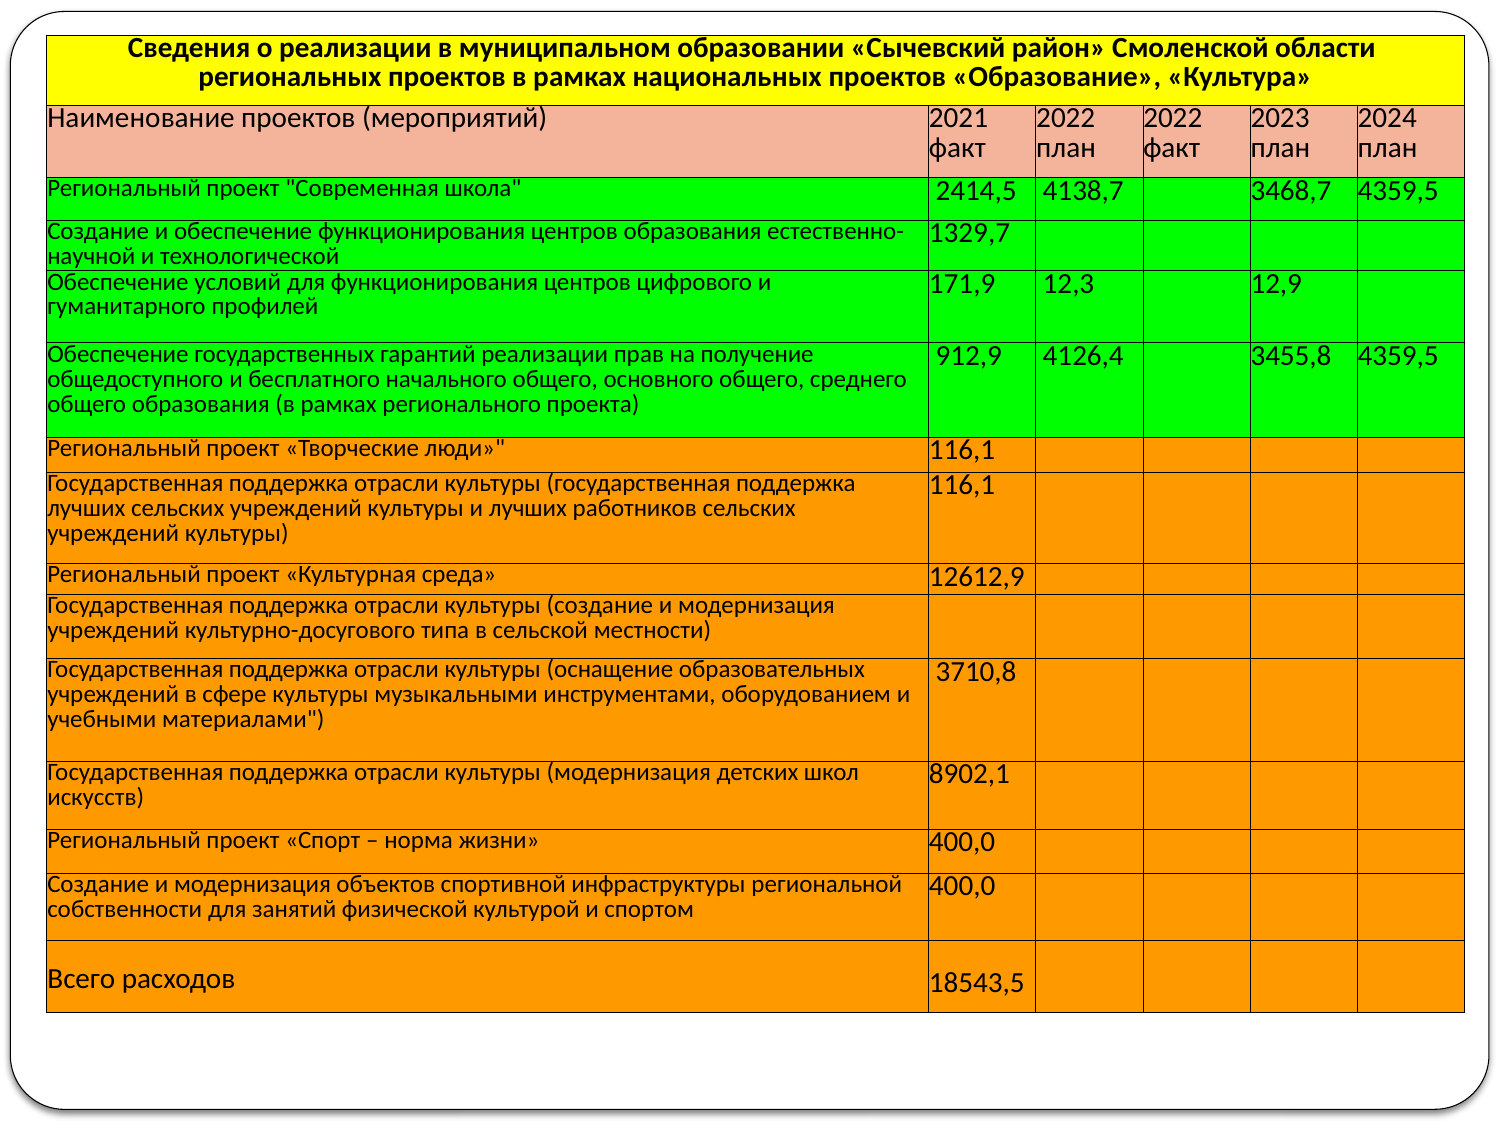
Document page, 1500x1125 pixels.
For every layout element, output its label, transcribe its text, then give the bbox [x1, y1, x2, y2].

table_cell [1358, 659, 1464, 761]
table_cell [1144, 221, 1250, 270]
table_cell 2022 план [1036, 106, 1143, 177]
table_cell 400,0 [929, 830, 1035, 873]
table_cell 2414,5 [929, 178, 1035, 220]
table_cell [929, 595, 1035, 658]
table_cell Региональный проект «Культурная среда» [47, 564, 928, 594]
table_cell [1144, 595, 1250, 658]
table_cell [1358, 595, 1464, 658]
table_cell Региональный проект «Спорт – норма жизни» [47, 830, 928, 873]
table_cell 4126,4 [1036, 343, 1143, 437]
table_cell [1358, 941, 1464, 1012]
table_cell [1358, 438, 1464, 472]
table_cell [1036, 941, 1143, 1012]
table_cell 18543,5 [929, 941, 1035, 1012]
table_cell 3468,7 [1251, 178, 1357, 220]
table_cell 3455,8 [1251, 343, 1357, 437]
table_cell Государственная поддержка отрасли культуры (создание и модернизация учреждений культурно-досугового типа в сельской местности) [47, 595, 928, 658]
table_cell Государственная поддержка отрасли культуры (модернизация детских школ искусств) [47, 762, 928, 829]
table_cell 400,0 [929, 874, 1035, 940]
table_cell [1358, 221, 1464, 270]
table_cell [1251, 659, 1357, 761]
table_cell [1144, 659, 1250, 761]
table_cell [1251, 874, 1357, 940]
table_cell [1251, 473, 1357, 563]
table_cell [1358, 564, 1464, 594]
table_cell Наименование проектов (мероприятий) [47, 106, 928, 177]
table_cell [1144, 473, 1250, 563]
table_cell [1144, 564, 1250, 594]
table_cell 12,9 [1251, 271, 1357, 342]
table_cell Государственная поддержка отрасли культуры (государственная поддержка лучших сельских учреждений культуры и лучших работников сельских учреждений культуры) [47, 473, 928, 563]
table_cell 4359,5 [1358, 343, 1464, 437]
table_cell [1144, 874, 1250, 940]
table_cell [1251, 221, 1357, 270]
table_cell 4359,5 [1358, 178, 1464, 220]
table_cell Создание и обеспечение функционирования центров образования естественно-научной и технологической [47, 221, 928, 270]
table_cell [1036, 564, 1143, 594]
table_cell [1358, 473, 1464, 563]
table_cell [1036, 874, 1143, 940]
table_cell [1144, 830, 1250, 873]
table_cell 4138,7 [1036, 178, 1143, 220]
table_cell [1251, 830, 1357, 873]
table_cell [1036, 595, 1143, 658]
table_cell 116,1 [929, 438, 1035, 472]
table_cell [1144, 941, 1250, 1012]
table_cell Региональный проект «Творческие люди»" [47, 438, 928, 472]
table_cell [1251, 941, 1357, 1012]
table_cell 2021 факт [929, 106, 1035, 177]
table_cell [1251, 564, 1357, 594]
table_cell 171,9 [929, 271, 1035, 342]
table_cell [1358, 830, 1464, 873]
table_header Сведения о реализации в муниципальном образовании «Сычевский район» Смоленской области региональных проектов в рамках национальных проектов «Образование», «Культура» [47, 36, 1464, 105]
table_cell Обеспечение государственных гарантий реализации прав на получение общедоступного и бесплатного начального общего, основного общего, среднего общего образования (в рамках регионального проекта) [47, 343, 928, 437]
table_cell 2022 факт [1144, 106, 1250, 177]
table_cell 1329,7 [929, 221, 1035, 270]
table_cell [1144, 271, 1250, 342]
table_cell [1358, 874, 1464, 940]
table_cell 3710,8 [929, 659, 1035, 761]
table_cell [1036, 659, 1143, 761]
table_cell 12,3 [1036, 271, 1143, 342]
table_cell [1144, 438, 1250, 472]
table_cell [1036, 762, 1143, 829]
table_cell [1358, 271, 1464, 342]
table_cell Обеспечение условий для функционирования центров цифрового и гуманитарного профилей [47, 271, 928, 342]
table_cell 2023 план [1251, 106, 1357, 177]
table_cell Всего расходов [47, 941, 928, 1012]
table_cell 912,9 [929, 343, 1035, 437]
table_cell [1036, 438, 1143, 472]
table_cell Государственная поддержка отрасли культуры (оснащение образовательных учреждений в сфере культуры музыкальными инструментами, оборудованием и учебными материалами") [47, 659, 928, 761]
table_cell 2024 план [1358, 106, 1464, 177]
table_cell [1144, 343, 1250, 437]
table_cell Региональный проект "Современная школа" [47, 178, 928, 220]
table_cell [1036, 221, 1143, 270]
table_cell [1358, 762, 1464, 829]
table_cell Создание и модернизация объектов спортивной инфраструктуры региональной собственности для занятий физической культурой и спортом [47, 874, 928, 940]
table_cell 12612,9 [929, 564, 1035, 594]
table_cell [1251, 595, 1357, 658]
table_cell 8902,1 [929, 762, 1035, 829]
table_cell [1251, 762, 1357, 829]
table_cell [1144, 762, 1250, 829]
table_cell [1251, 438, 1357, 472]
table_cell [1144, 178, 1250, 220]
table_cell [1036, 473, 1143, 563]
table_cell [1036, 830, 1143, 873]
table_cell 116,1 [929, 473, 1035, 563]
